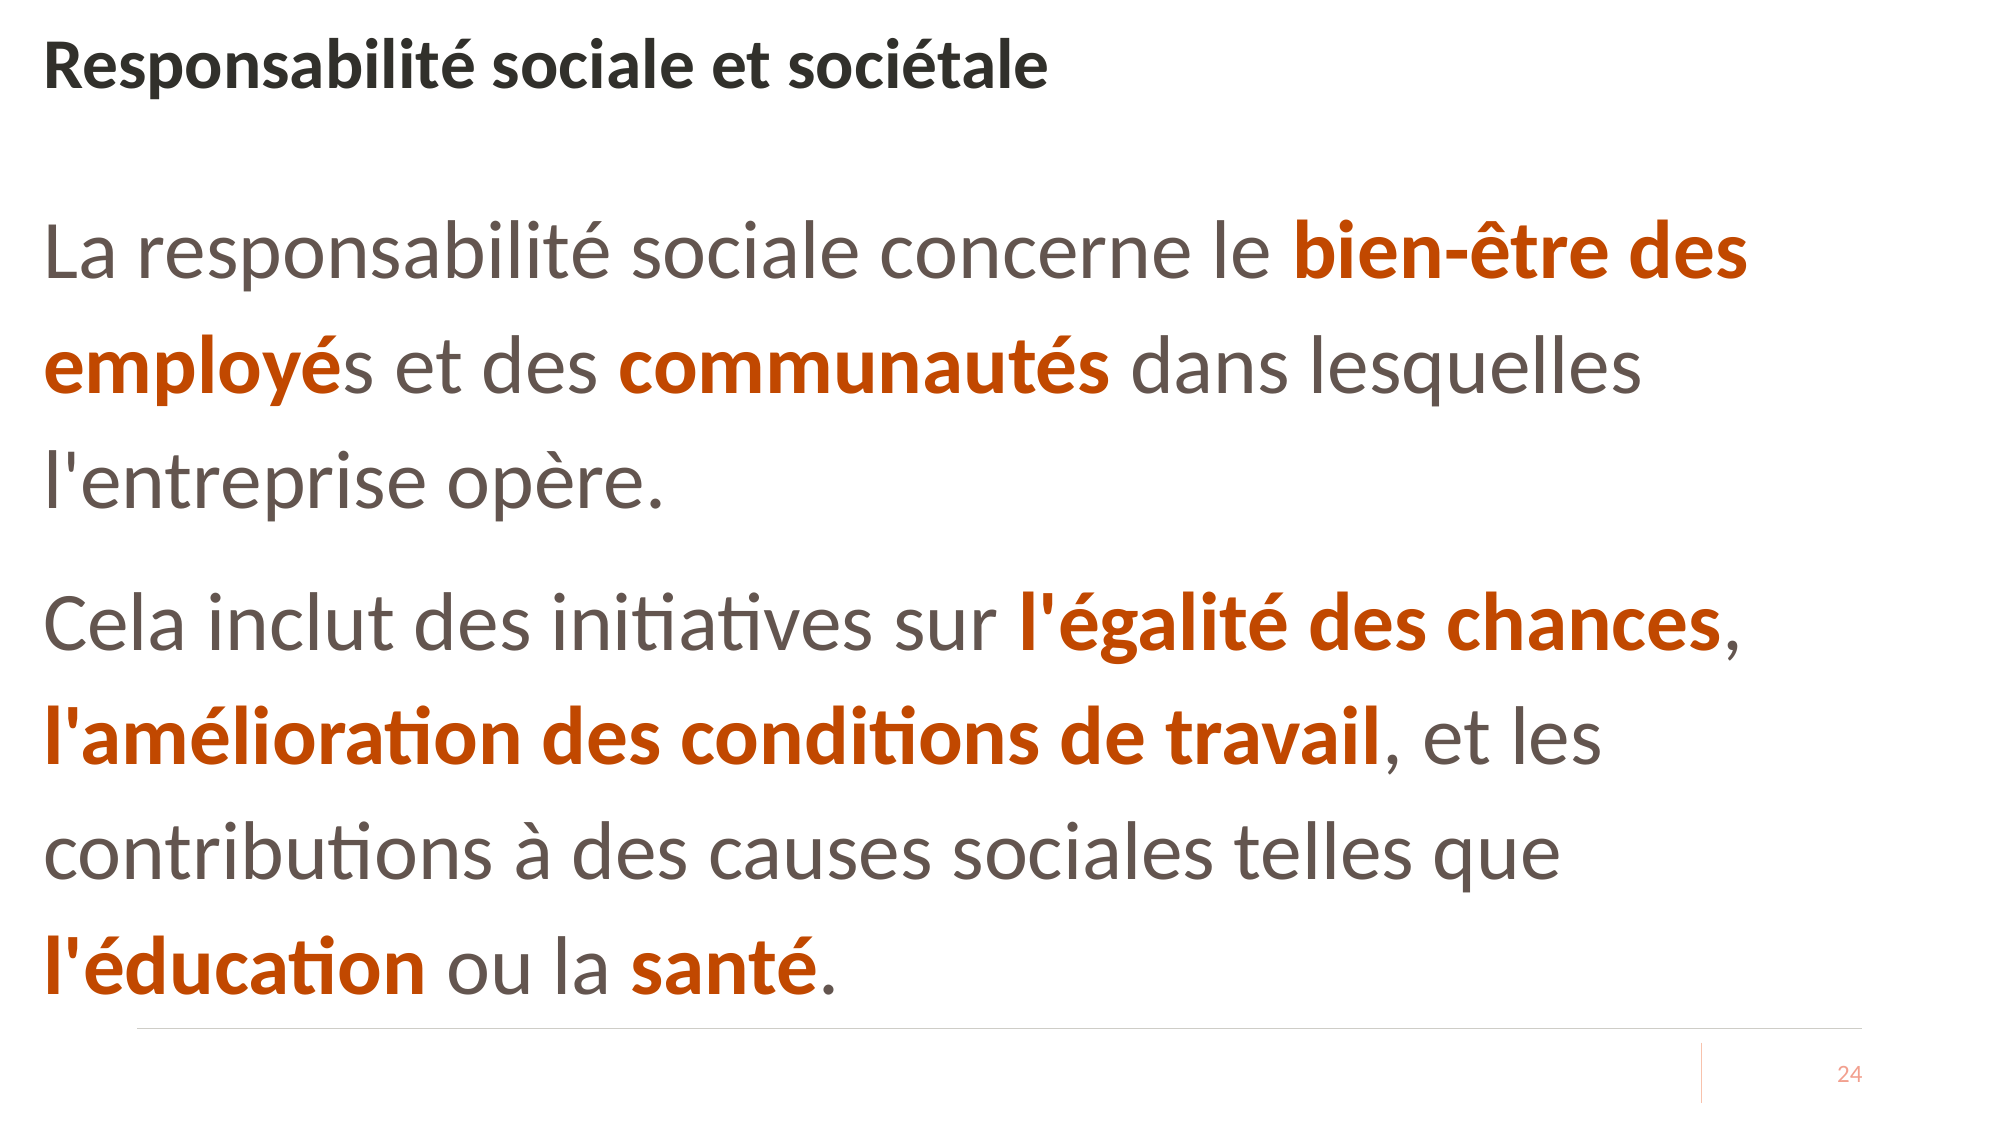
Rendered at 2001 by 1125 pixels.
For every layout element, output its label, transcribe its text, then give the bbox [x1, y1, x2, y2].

title Responsabilité sociale et sociétale [43, 19, 1615, 112]
slide_number 24 [1720, 1042, 1863, 1103]
list La responsabilité sociale concerne le bien-être des employés et des communautés dans lesquelles l'entreprise opère. Cela inclut des initiatives sur l'égalité des chances, l'amélioration des conditions de travail, et les contributions à des causes sociales telles que l'éducation ou la santé. [43, 172, 1934, 1043]
